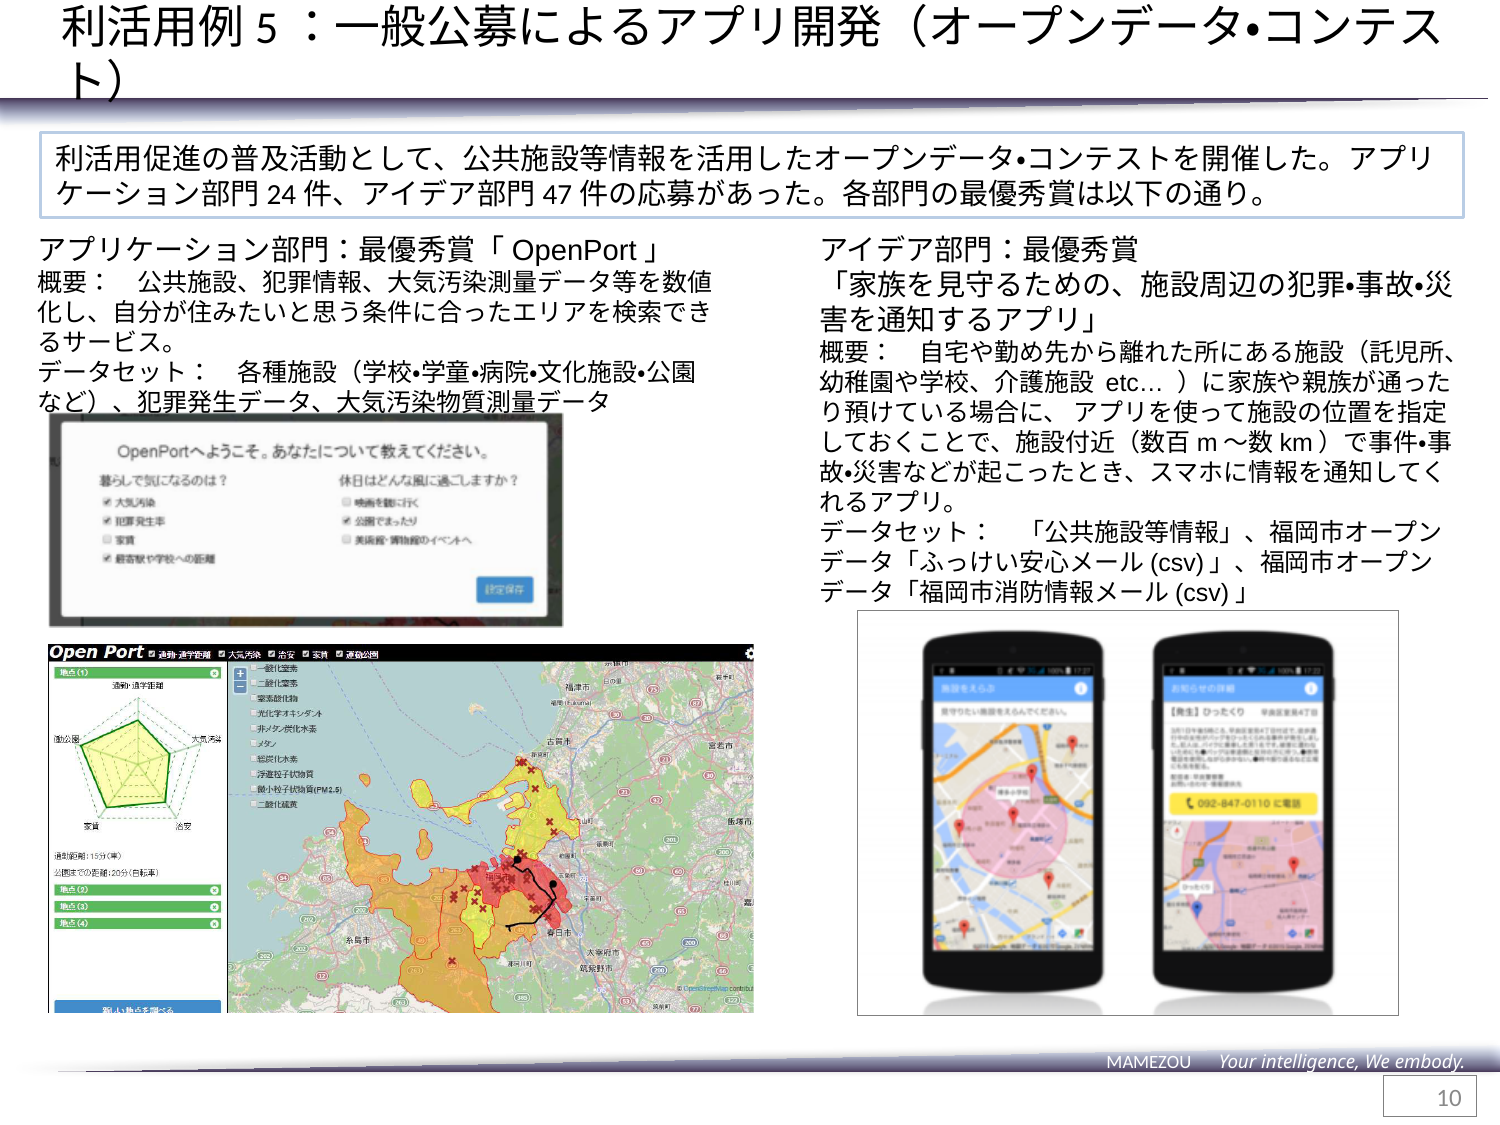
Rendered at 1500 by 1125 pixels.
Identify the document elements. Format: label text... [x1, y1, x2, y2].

picture [857, 610, 1400, 1016]
picture [47, 412, 564, 629]
title 利活用例5：一般公募によるアプリ開発（オープンデータ・コンテスト） [46, 20, 1477, 85]
text_box 利活用促進の普及活動として、公共施設等情報を活用したオープンデータ・コンテストを開催した。アプリケーション部門24件、アイデア部門47件の応募があった。各部門の最優秀賞は以下の通り。 [40, 132, 1464, 218]
text_box アイデア部門：最優秀賞 「家族を見守るための、施設周辺の犯罪・事故・災害を通知するアプリ」 概要： 自宅や勤め先から離れた所にある施設（託児所、幼稚園や学校、介護施設 etc… ）に家族や親族が通ったり預けている場合に、 アプリを使って施設の位置を指定しておくことで、施設付近（数百m～数km）で事件・事故・災害などが起こったとき、スマホに情報を通知してくれるアプリ。 データセット： 「公共施設等情報」、福岡市オープンデータ「ふっけい安心メール(csv)」、福岡市オープンデータ「福岡市消防情報メール(csv)」 [804, 224, 1477, 614]
text_box アプリケーション部門：最優秀賞「OpenPort」 概要： 公共施設、犯罪情報、大気汚染測量データ等を数値化し、自分が住みたいと思う条件に合ったエリアを検索できるサービス。 データセット： 各種施設（学校・学童・病院・文化施設・公園など）、犯罪発生データ、大気汚染物質測量データ [22, 224, 733, 424]
slide_number 10 [1383, 1075, 1477, 1117]
picture [47, 644, 754, 1013]
